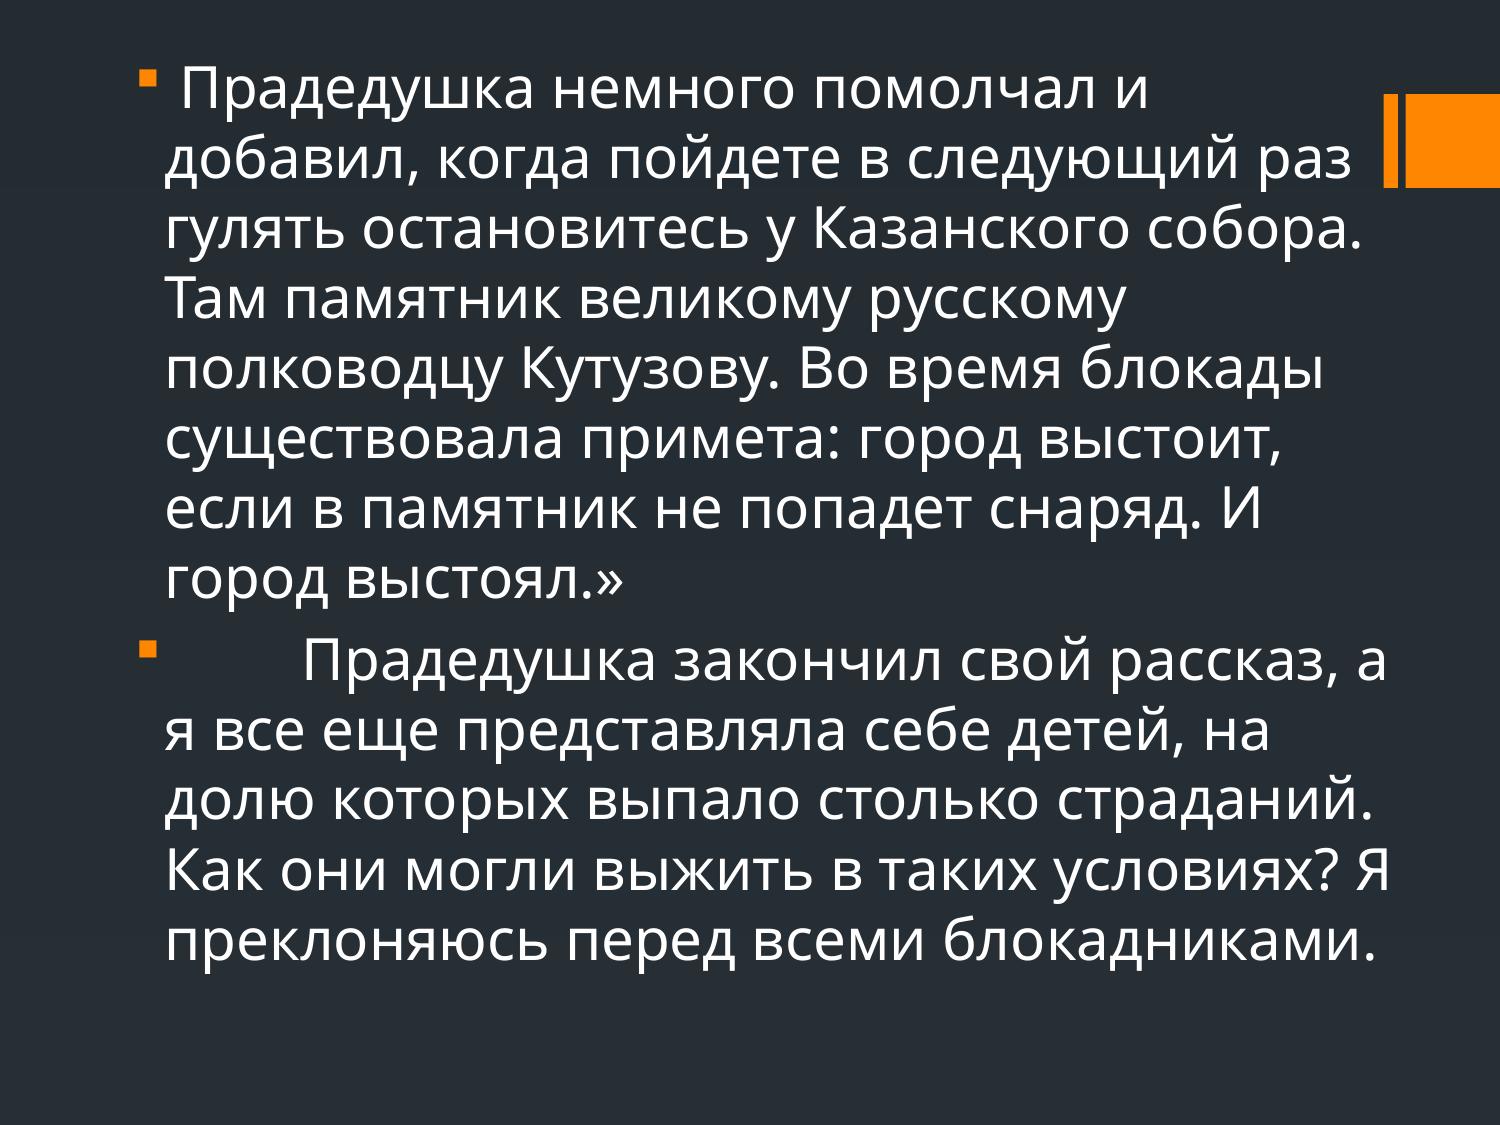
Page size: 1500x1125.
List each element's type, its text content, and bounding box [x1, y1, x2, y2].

list Прадедушка немного помолчал и добавил, когда пойдете в следующий раз гулять остановитесь у Казанского собора. Там памятник великому русскому полководцу Кутузову. Во время блокады существовала примета: город выстоит, если в памятник не попадет снаряд. И город выстоял.» Прадедушка закончил свой рассказ, а я все еще представляла себе детей, на долю которых выпало столько страданий. Как они могли выжить в таких условиях? Я преклоняюсь перед всеми блокадниками. [112, 42, 1424, 1071]
